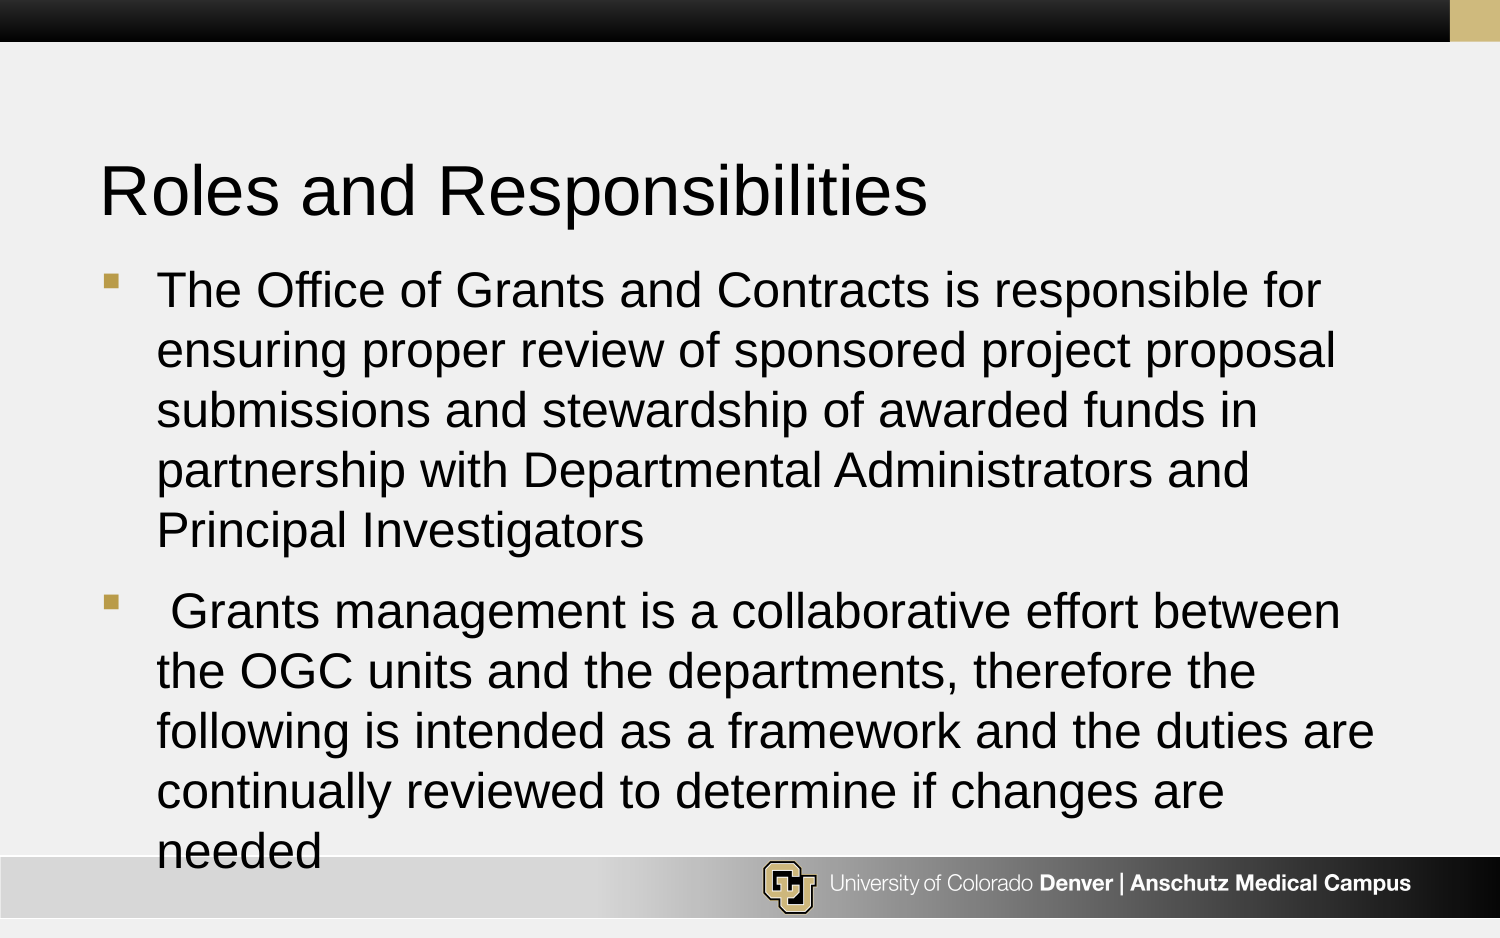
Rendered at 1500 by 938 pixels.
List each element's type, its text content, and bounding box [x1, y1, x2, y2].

picture [762, 860, 1411, 915]
list The Office of Grants and Contracts is responsible for ensuring proper review of sponsored project proposal submissions and stewardship of awarded funds in partnership with Departmental Administrators and Principal Investigators Grants management is a collaborative effort between the OGC units and the departments, therefore the following is intended as a framework and the duties are continually reviewed to determine if changes are needed [99, 249, 1413, 782]
title Roles and Responsibilities [99, 137, 1413, 232]
